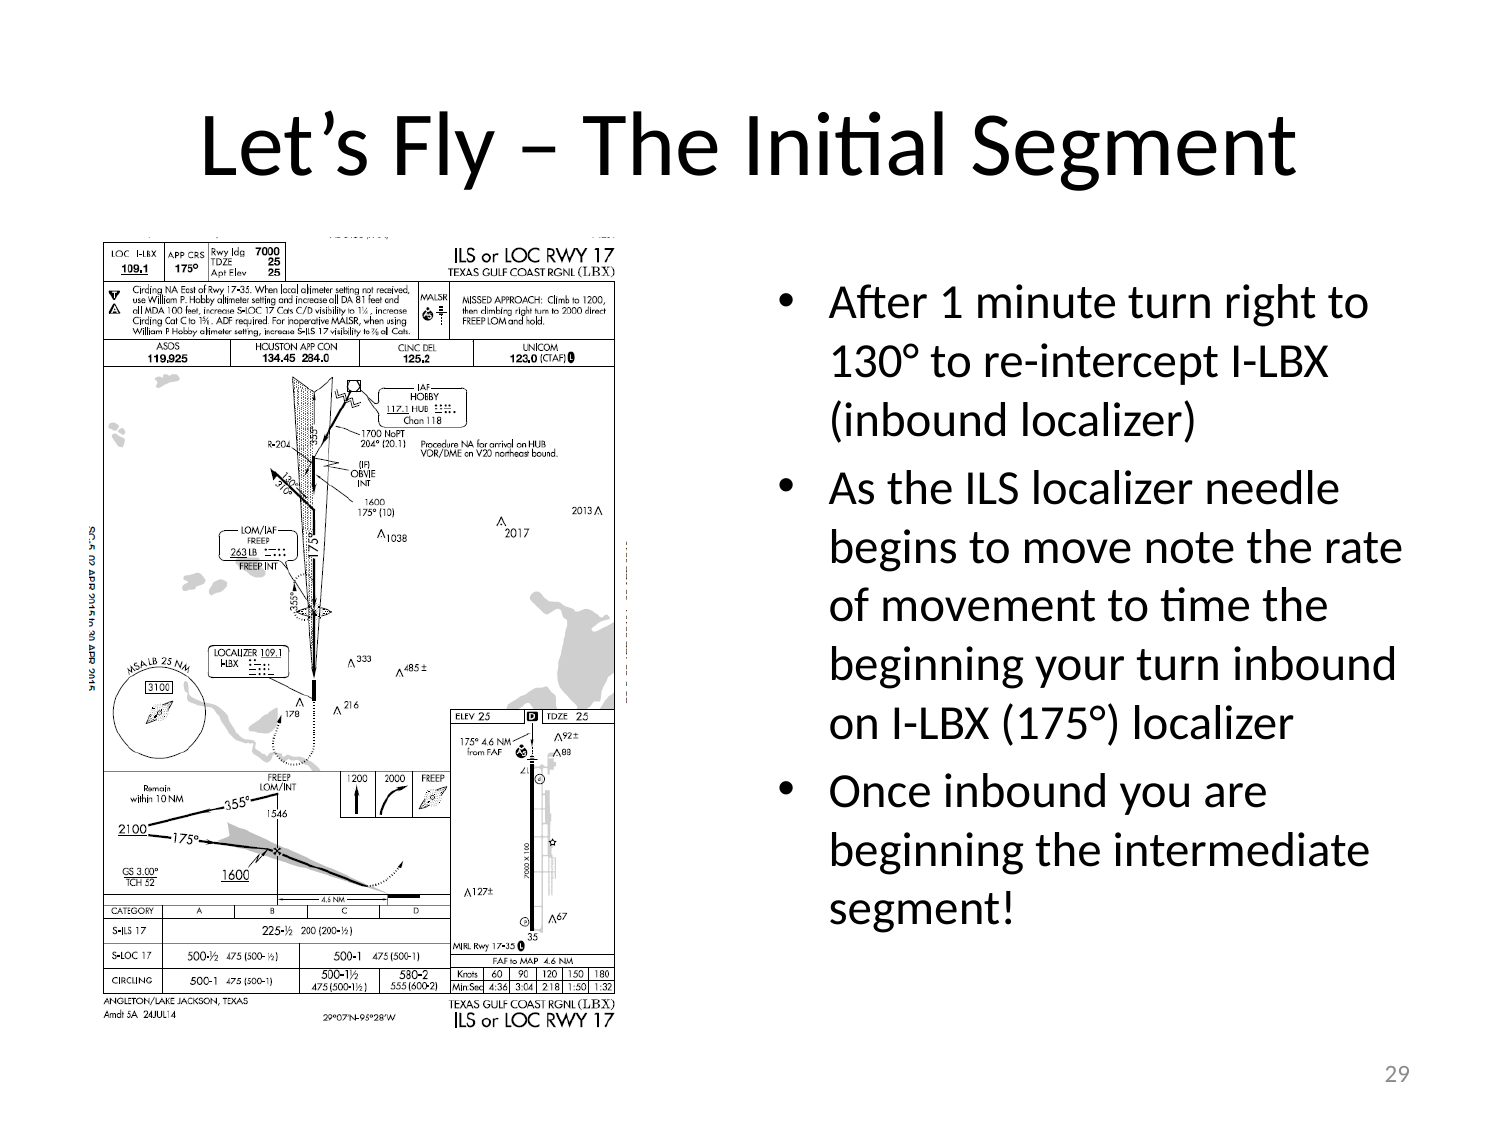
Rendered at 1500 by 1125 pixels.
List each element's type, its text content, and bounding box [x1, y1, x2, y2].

list After 1 minute turn right to 130° to re-intercept I-LBX (inbound localizer) As the ILS localizer needle begins to move note the rate of movement to time the beginning your turn inbound on I-LBX (175°) localizer Once inbound you are beginning the intermediate segment! [762, 262, 1425, 1005]
slide_number 29 [1074, 1042, 1425, 1103]
picture [89, 237, 627, 1040]
title Let’s Fly – The Initial Segment [75, 45, 1425, 233]
